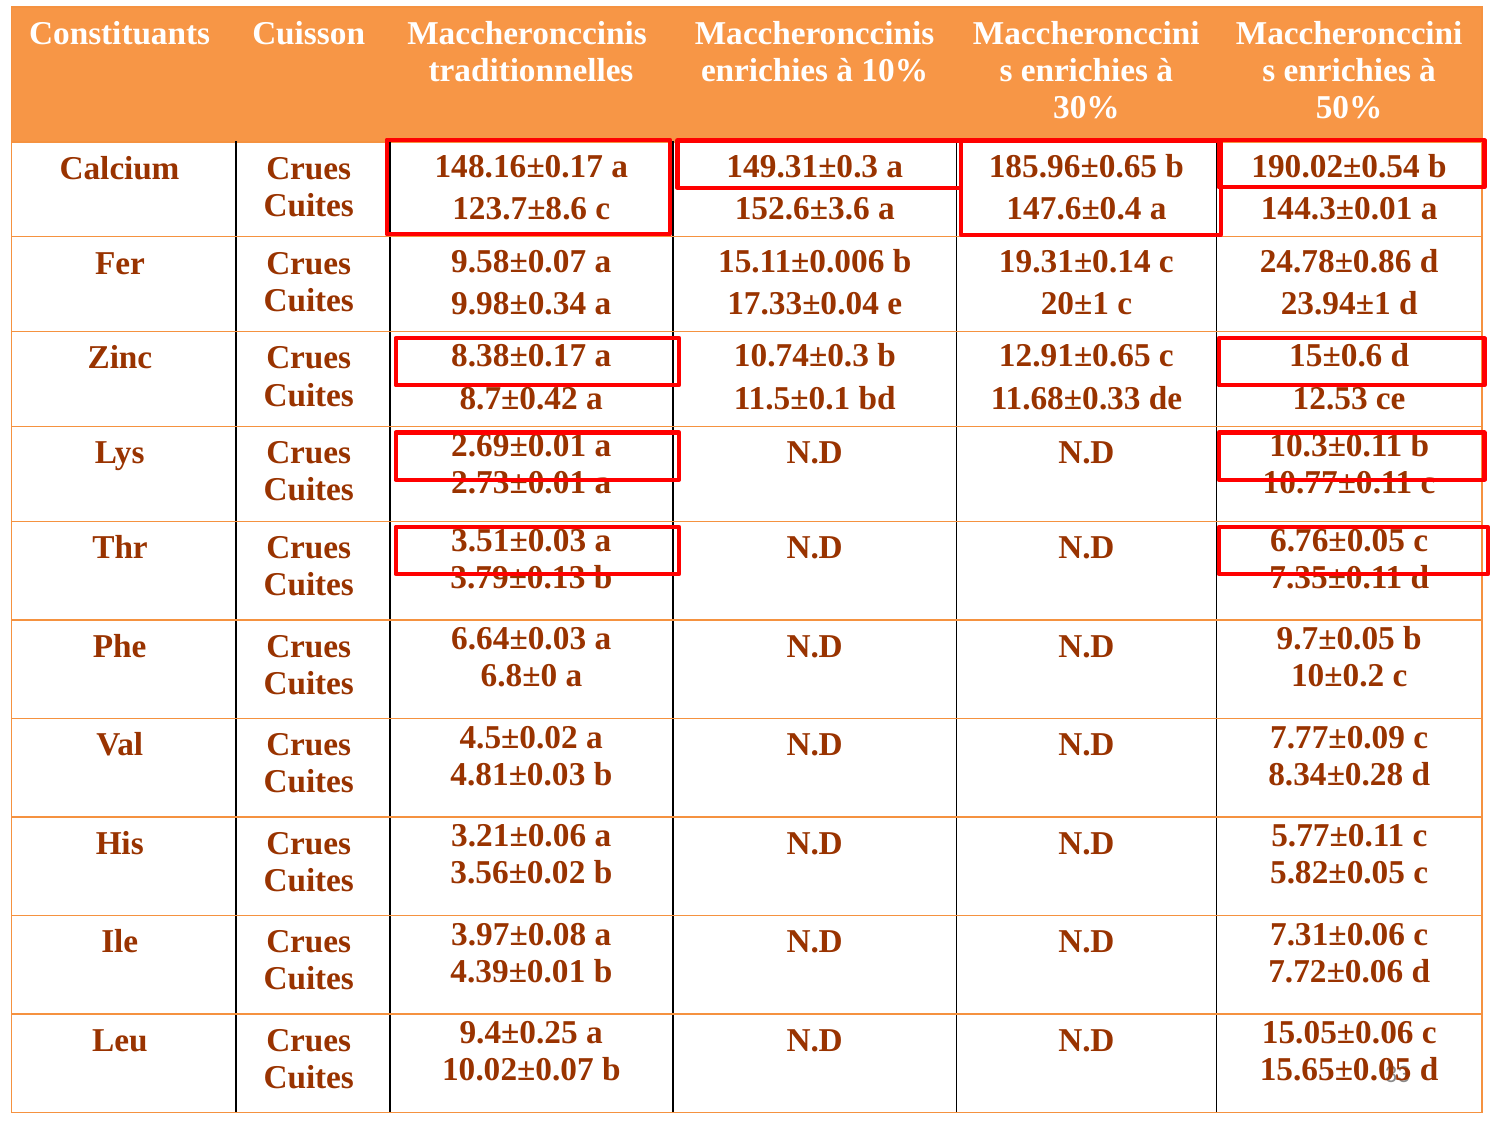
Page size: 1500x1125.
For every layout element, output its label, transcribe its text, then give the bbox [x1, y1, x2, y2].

table_cell 2.69±0.01 a 2.73±0.01 a [391, 427, 672, 521]
table_cell 15±0.6 d 12.53 ce [1217, 387, 1481, 426]
table_cell N.D [674, 427, 956, 521]
table_cell Crues Cuites [237, 427, 389, 521]
table_cell 9.58±0.07 a 9.98±0.34 a [391, 237, 672, 331]
table_cell N.D [957, 522, 1216, 619]
table_cell 6.76±0.05 c 7.35±0.11 d [1217, 576, 1481, 619]
text_box [1217, 430, 1487, 482]
table_cell Zinc [12, 332, 235, 426]
table_cell 10.3±0.11 b 10.77±0.11 c [1217, 482, 1481, 521]
slide_number 33 [1074, 1042, 1425, 1103]
table_cell 15±0.6 d 12.53 ce [1217, 332, 1481, 336]
table_header Maccheronccinis enrichies à 30% [957, 8, 1216, 138]
table_cell N.D [957, 621, 1216, 718]
table_cell Crues Cuites [237, 818, 389, 915]
table_cell 8.38±0.17 a 8.7±0.42 a [391, 332, 672, 426]
table_cell Crues Cuites [237, 522, 389, 619]
text_box [394, 430, 681, 482]
table_cell N.D [957, 719, 1216, 816]
text_box [394, 336, 681, 387]
table_cell 6.64±0.03 a 6.8±0 a [391, 621, 672, 718]
table_cell Crues Cuites [237, 916, 389, 1013]
table_cell His [12, 818, 235, 915]
table_cell Lys [12, 427, 235, 521]
table_cell Crues Cuites [237, 621, 389, 718]
table_cell 7.77±0.09 c 8.34±0.28 d [1217, 719, 1481, 816]
table_cell 24.78±0.86 d 23.94±1 d [1217, 237, 1481, 331]
table_cell Phe [12, 621, 235, 718]
table_cell Ile [12, 916, 235, 1013]
table_cell 19.31±0.14 c 20±1 c [957, 237, 1216, 331]
table_header Maccheronccinis enrichies à 50% [1216, 8, 1481, 138]
table_cell Thr [12, 522, 235, 619]
table_cell Fer [12, 237, 235, 331]
table_header Maccheronccinis enrichies à 10% [673, 8, 957, 141]
table_cell Crues Cuites [237, 143, 385, 236]
table_cell 9.4±0.25 a 10.02±0.07 b [391, 1015, 672, 1112]
table_cell 3.21±0.06 a 3.56±0.02 b [391, 818, 672, 915]
table_cell N.D [674, 522, 956, 619]
table_cell 9.7±0.05 b 10±0.2 c [1217, 621, 1481, 718]
table_cell N.D [957, 427, 1216, 521]
table_cell N.D [674, 818, 956, 915]
table_cell 10.74±0.3 b 11.5±0.1 bd [674, 332, 956, 426]
table_cell N.D [674, 621, 956, 718]
table_cell 3.97±0.08 a 4.39±0.01 b [391, 916, 672, 1013]
text_box [1223, 138, 1487, 189]
table_cell Val [12, 719, 235, 816]
text_box [675, 138, 959, 190]
table_cell 190.02±0.54 b 144.3±0.01 a [1223, 189, 1481, 236]
table_cell Leu [12, 1015, 235, 1112]
table_cell N.D [674, 719, 956, 816]
table_cell 7.31±0.06 c 7.72±0.06 d [1217, 916, 1481, 1013]
table_cell Crues Cuites [237, 719, 389, 816]
text_box [394, 525, 681, 576]
text_box [959, 138, 1223, 237]
text_box [1217, 336, 1487, 387]
table_cell 12.91±0.65 c 11.68±0.33 de [957, 332, 1216, 426]
text_box [385, 138, 672, 236]
table_cell 15.11±0.006 b 17.33±0.04 e [674, 237, 956, 331]
table_cell 15.05±0.06 c 15.65±0.05 d [1217, 1015, 1481, 1112]
table_cell Calcium [12, 143, 235, 236]
table_cell 4.5±0.02 a 4.81±0.03 b [391, 719, 672, 816]
table_cell 3.51±0.03 a 3.79±0.13 b [391, 522, 672, 619]
table_cell Crues Cuites [237, 1015, 389, 1112]
table_cell 149.31±0.3 a 152.6±3.6 a [674, 143, 956, 236]
table_cell Crues Cuites [237, 237, 389, 331]
table_cell N.D [674, 916, 956, 1013]
table_header Maccheronccinis traditionnelles [390, 8, 673, 141]
table_cell N.D [674, 1015, 956, 1112]
table_header Cuisson [236, 8, 390, 141]
table_cell N.D [957, 916, 1216, 1013]
table_cell N.D [957, 818, 1216, 915]
table_cell Crues Cuites [237, 332, 389, 426]
table_cell N.D [957, 1015, 1216, 1112]
text_box [1217, 525, 1490, 576]
table_header Constituants [12, 8, 236, 141]
table_cell 5.77±0.11 c 5.82±0.05 c [1217, 818, 1481, 915]
